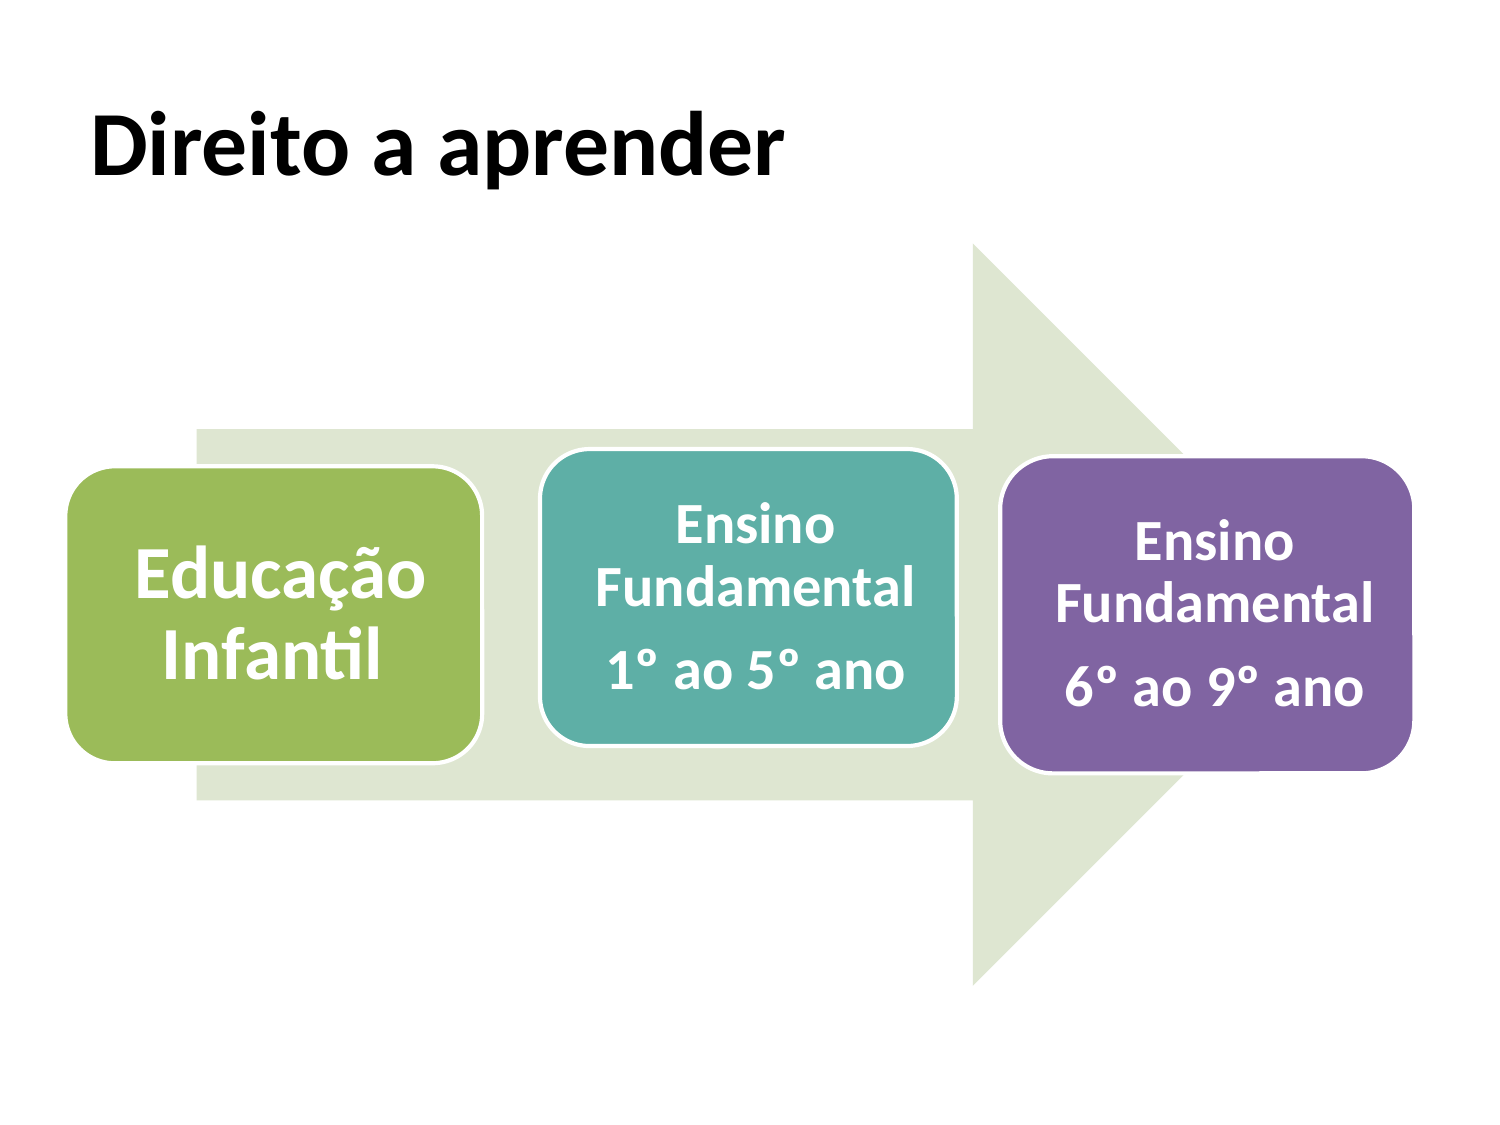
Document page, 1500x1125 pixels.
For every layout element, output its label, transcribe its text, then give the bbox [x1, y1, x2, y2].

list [64, 243, 1416, 987]
title Direito a aprender [75, 45, 1425, 233]
